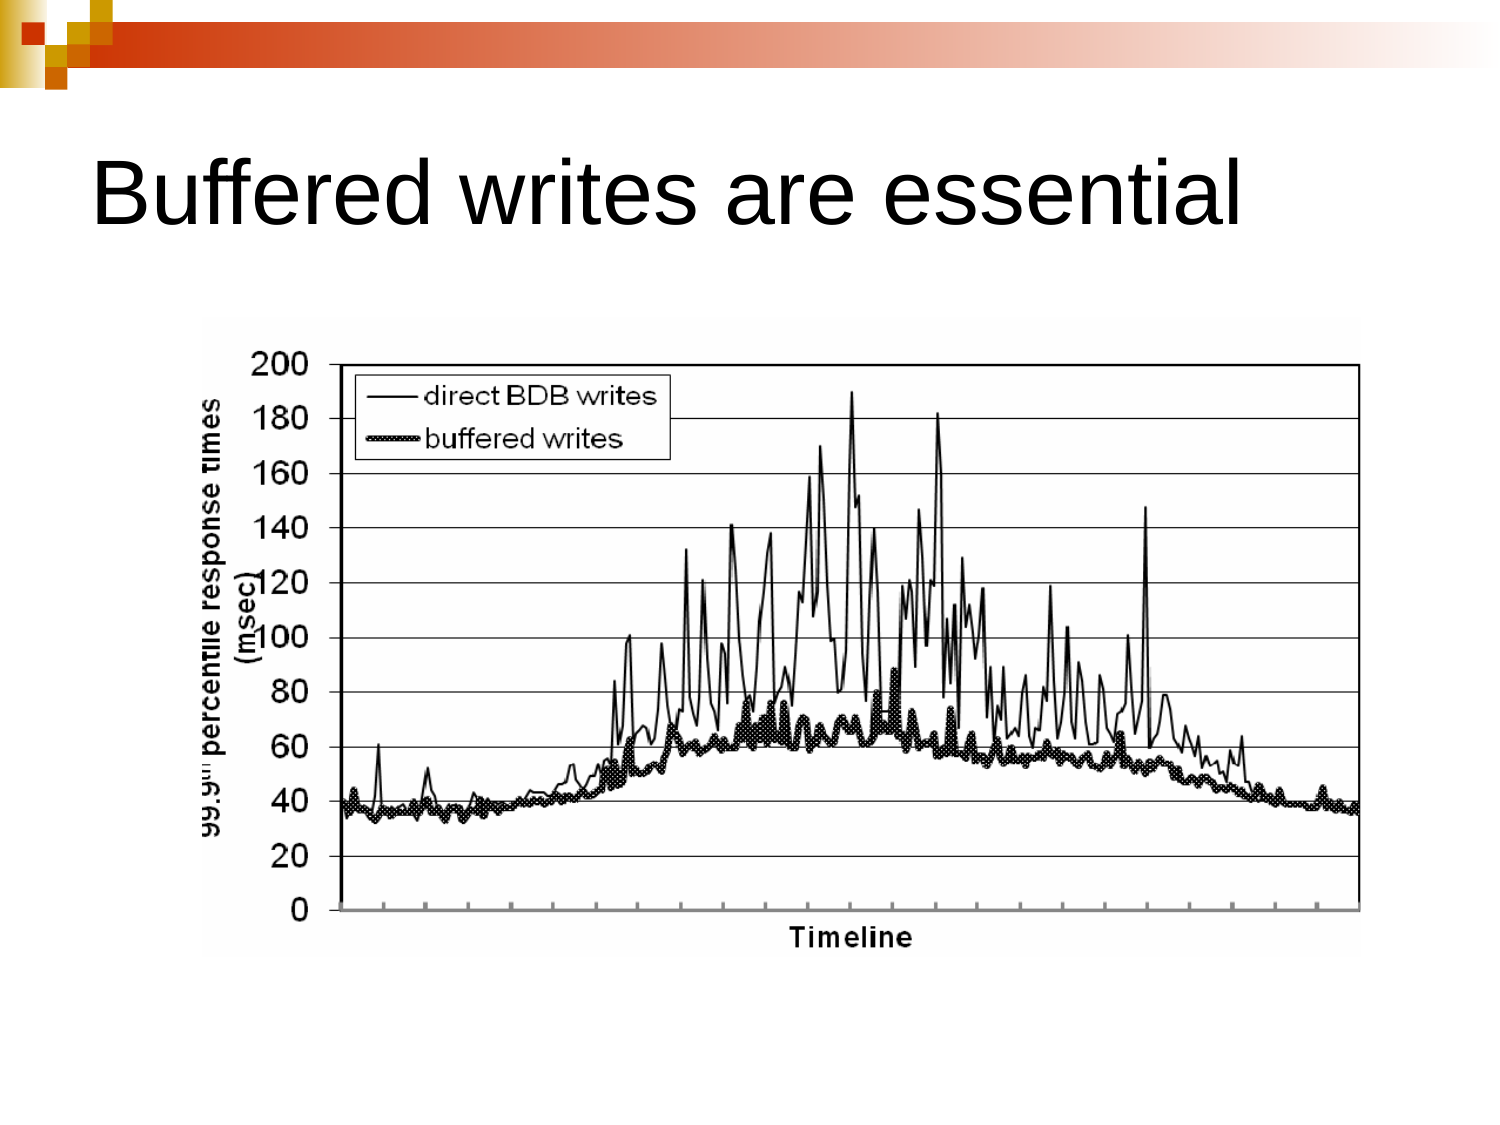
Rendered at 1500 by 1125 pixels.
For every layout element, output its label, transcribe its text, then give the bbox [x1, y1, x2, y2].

picture [202, 317, 1361, 957]
title Buffered writes are essential [75, 75, 1425, 300]
